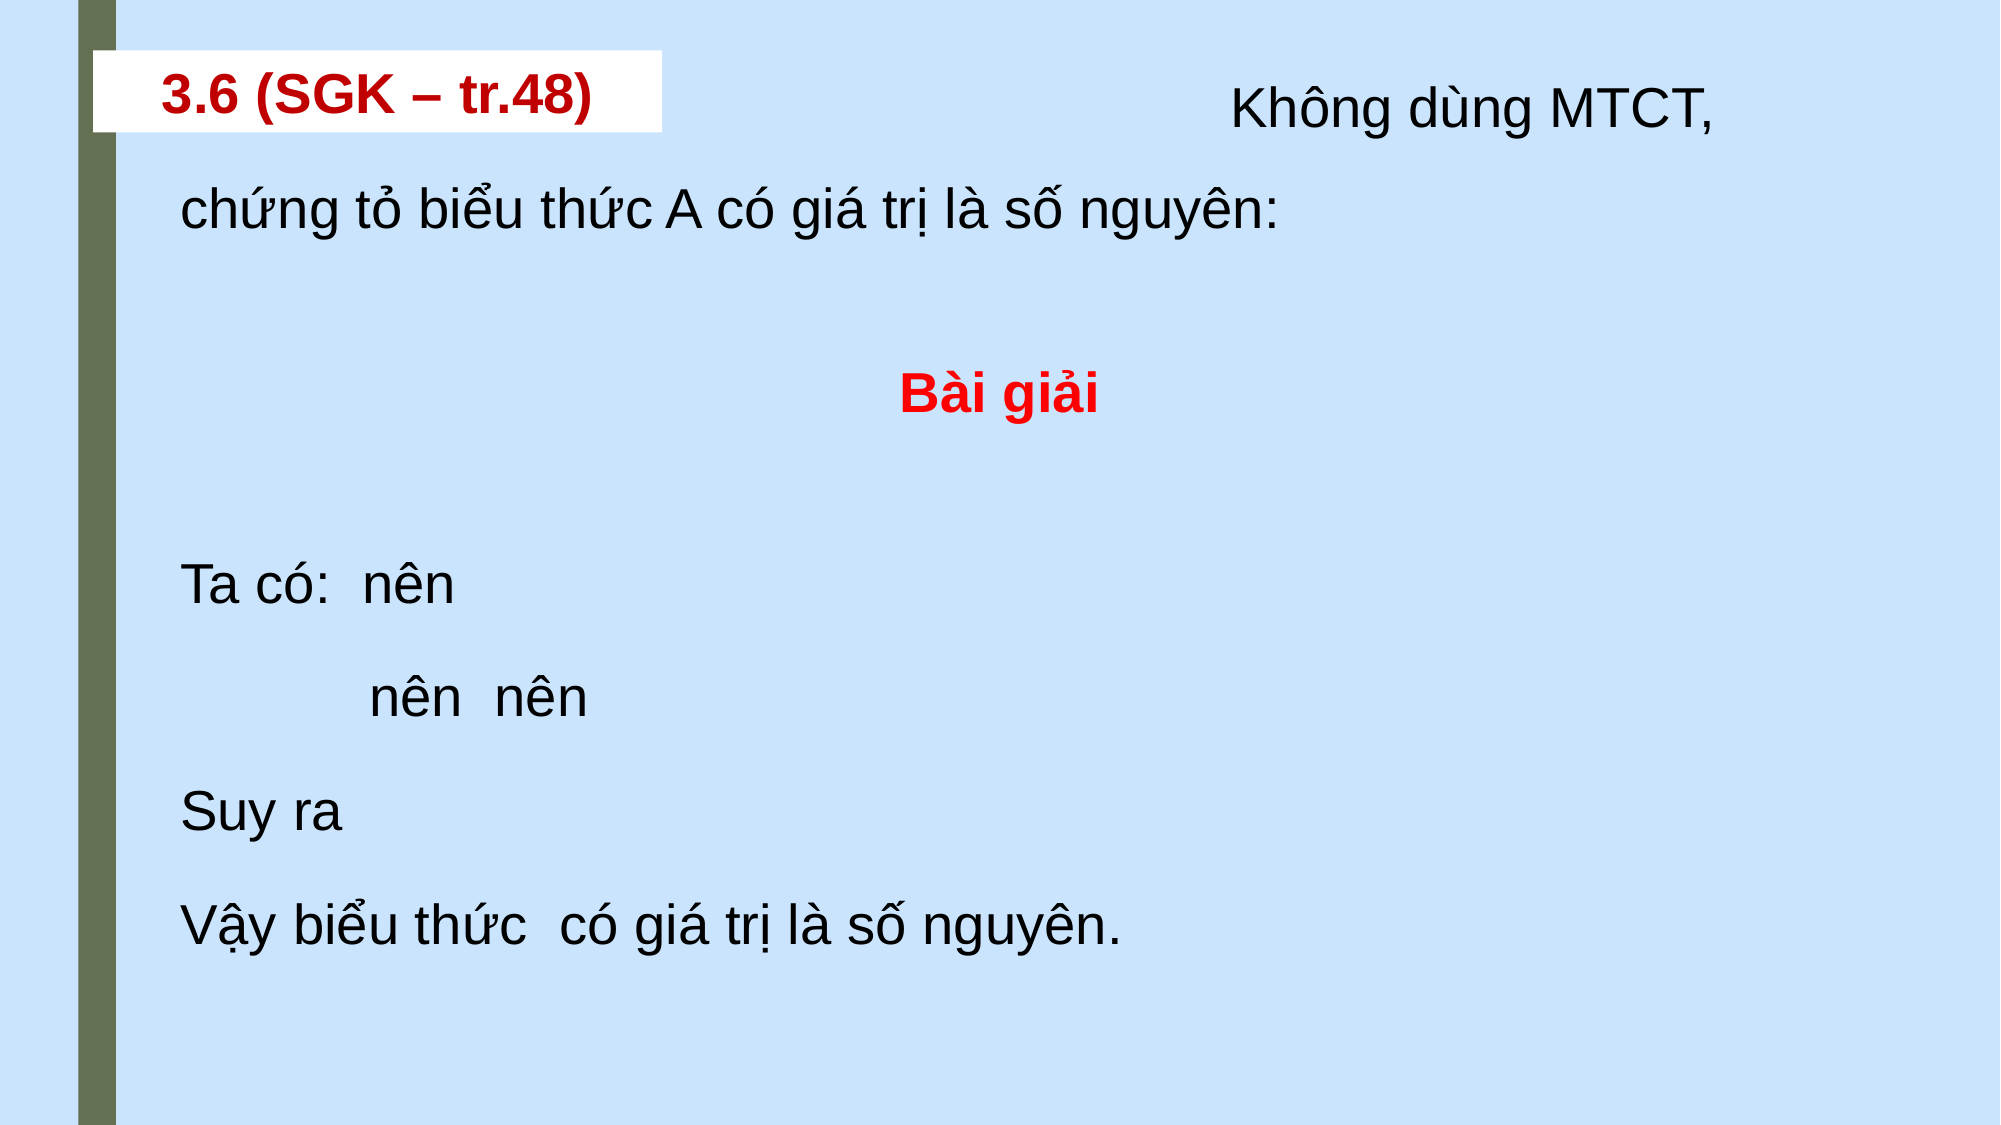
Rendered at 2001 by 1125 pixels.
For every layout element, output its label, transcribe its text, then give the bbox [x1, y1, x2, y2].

text_box 3.6 (SGK – tr.48) [93, 50, 663, 133]
text_box Bài giải [884, 349, 1115, 432]
